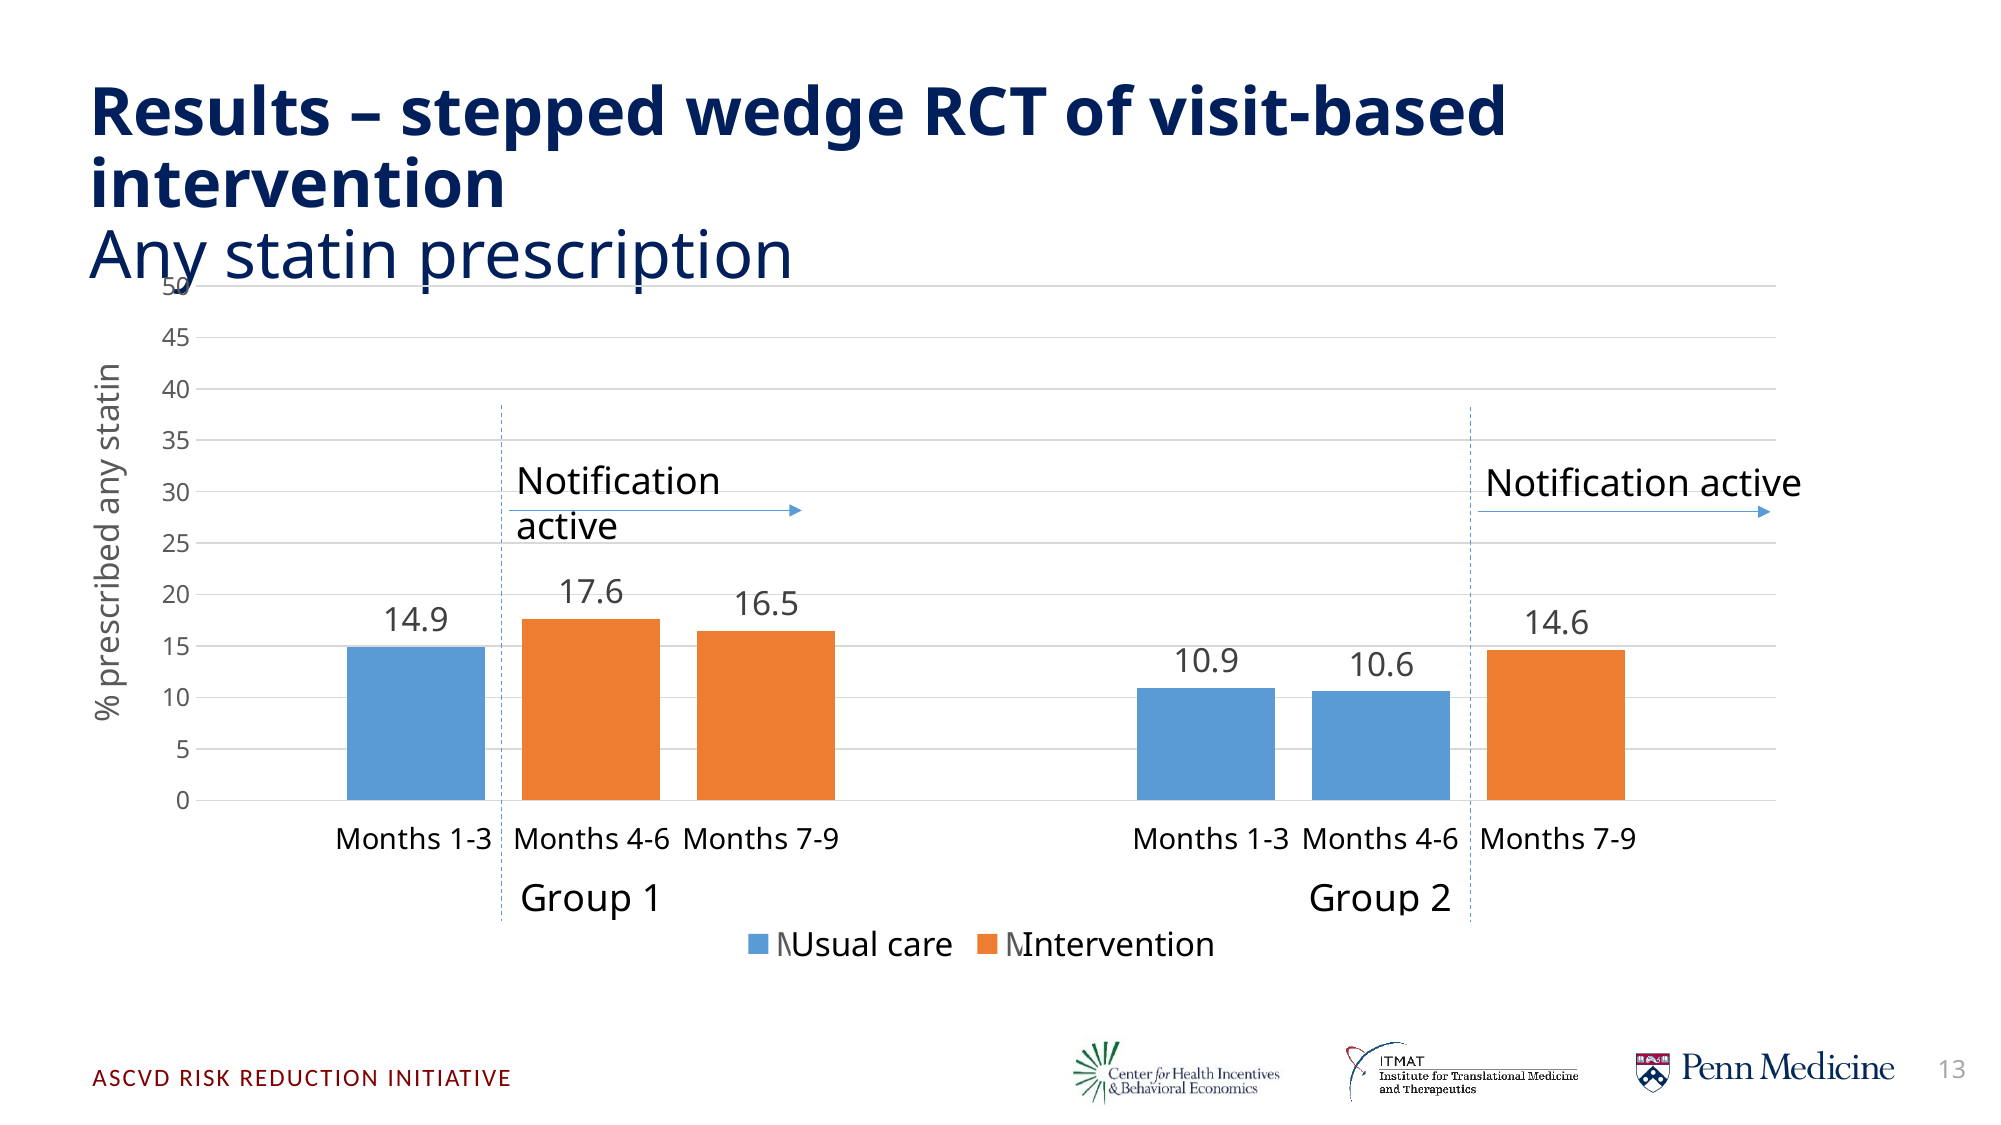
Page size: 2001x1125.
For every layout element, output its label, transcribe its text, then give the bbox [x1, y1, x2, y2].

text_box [801, 915, 1434, 972]
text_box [501, 405, 837, 921]
chart [74, 260, 1800, 983]
picture [1346, 1042, 1578, 1102]
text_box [1470, 406, 1869, 923]
title Results – stepped wedge RCT of visit-based intervention Any statin prescription [74, 70, 1800, 147]
picture [1063, 1035, 1289, 1111]
